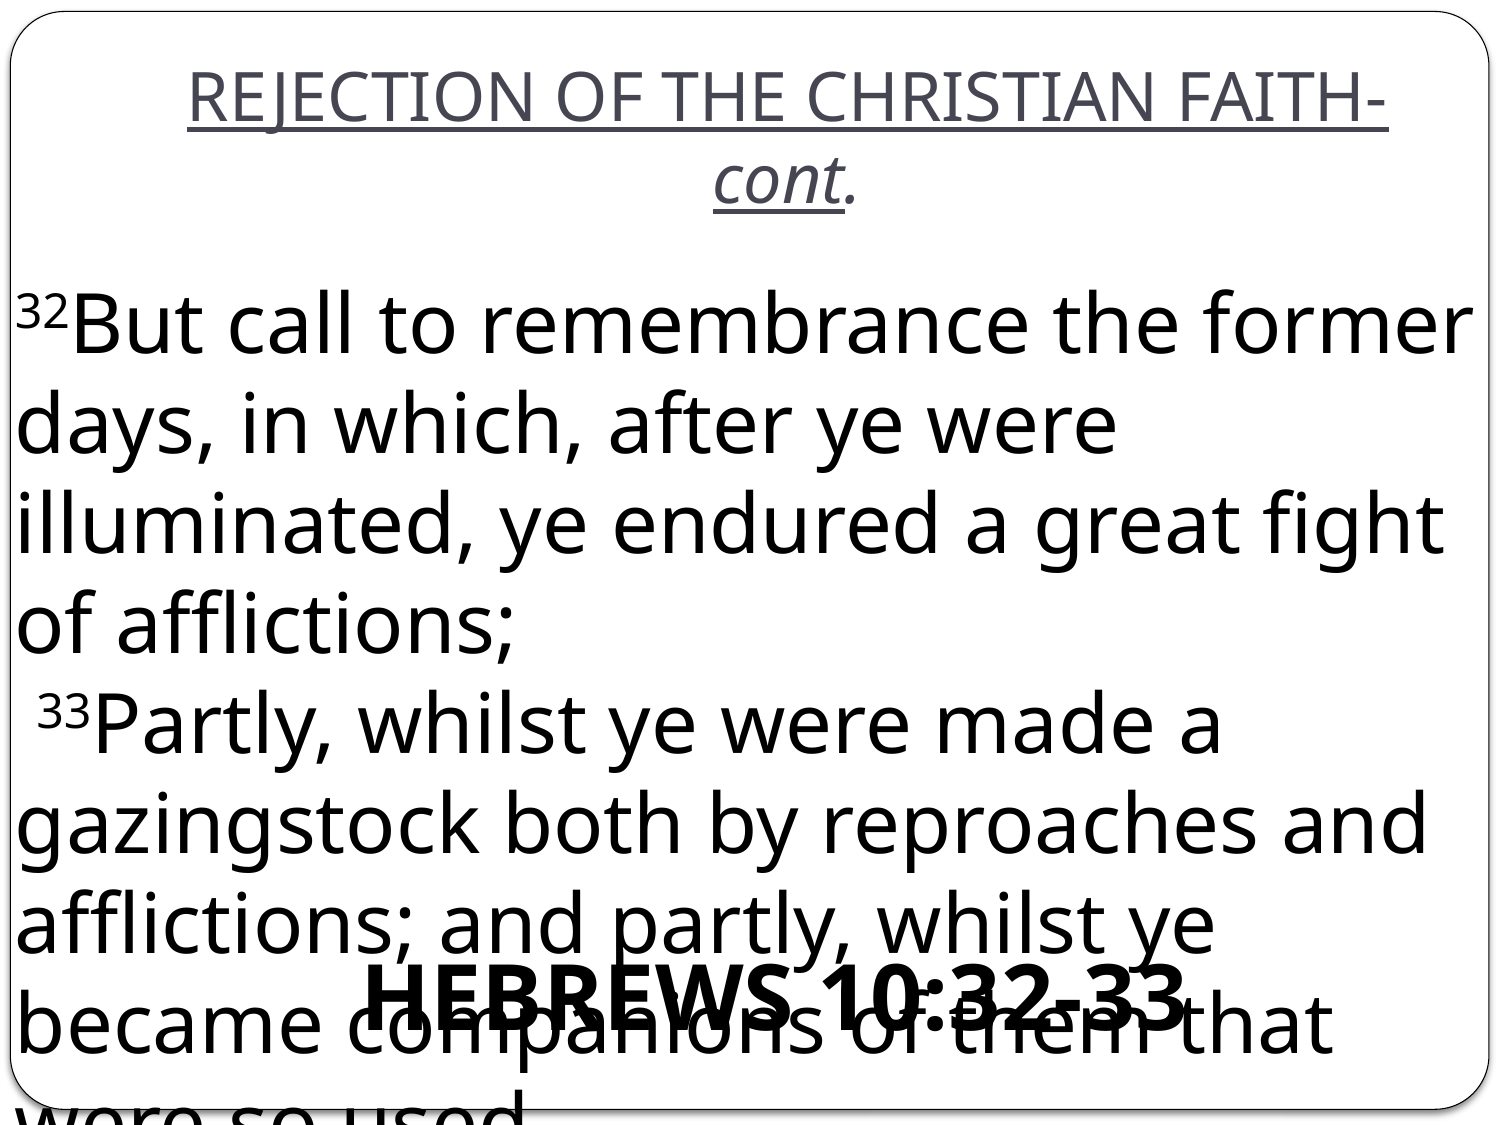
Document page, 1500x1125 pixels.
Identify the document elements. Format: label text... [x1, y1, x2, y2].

list [62, 174, 1463, 262]
title REJECTION OF THE CHRISTIAN FAITH-cont. [150, 45, 1425, 174]
text_box 32But call to remembrance the former days, in which, after ye were illuminated, ye endured a great fight of afflictions; 33Partly, whilst ye were made a gazingstock both by reproaches and afflictions; and partly, whilst ye became companions of them that were so used. [0, 262, 1500, 1125]
